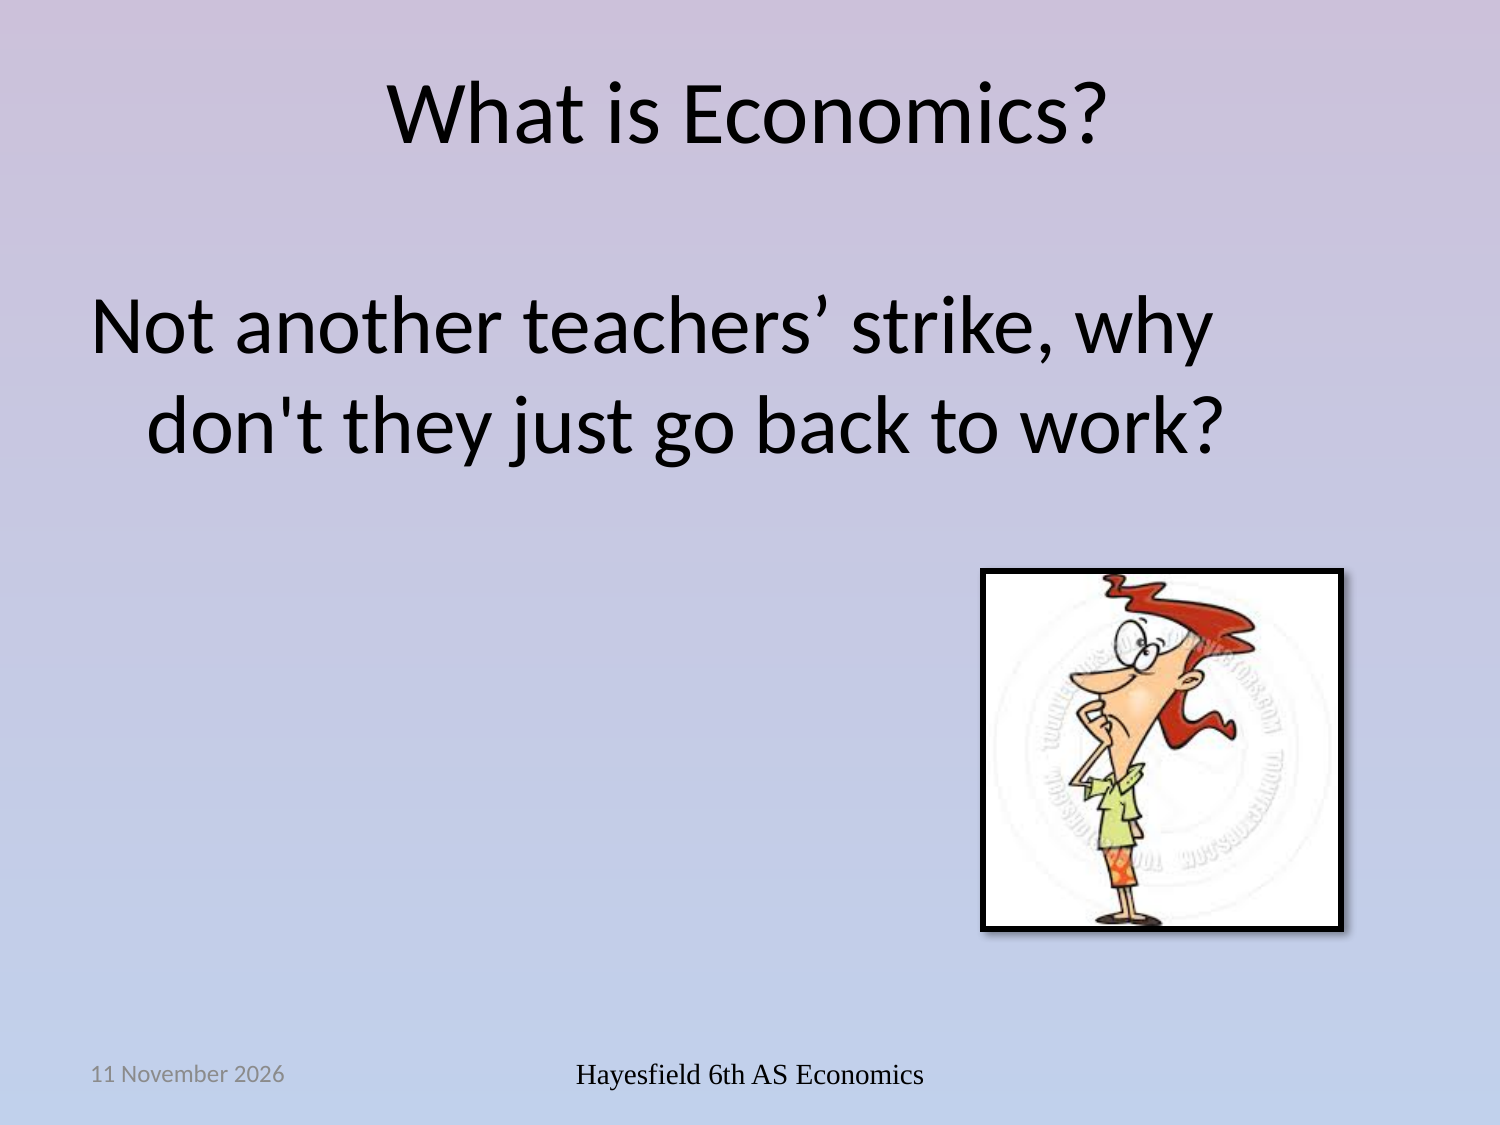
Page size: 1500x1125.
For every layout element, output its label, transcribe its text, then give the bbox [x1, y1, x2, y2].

footer Hayesfield 6th AS Economics [512, 1042, 988, 1103]
picture [985, 574, 1338, 927]
list Not another teachers’ strike, why don't they just go back to work? [75, 262, 1412, 516]
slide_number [75, 1042, 425, 1103]
title What is Economics? [75, 45, 1424, 386]
